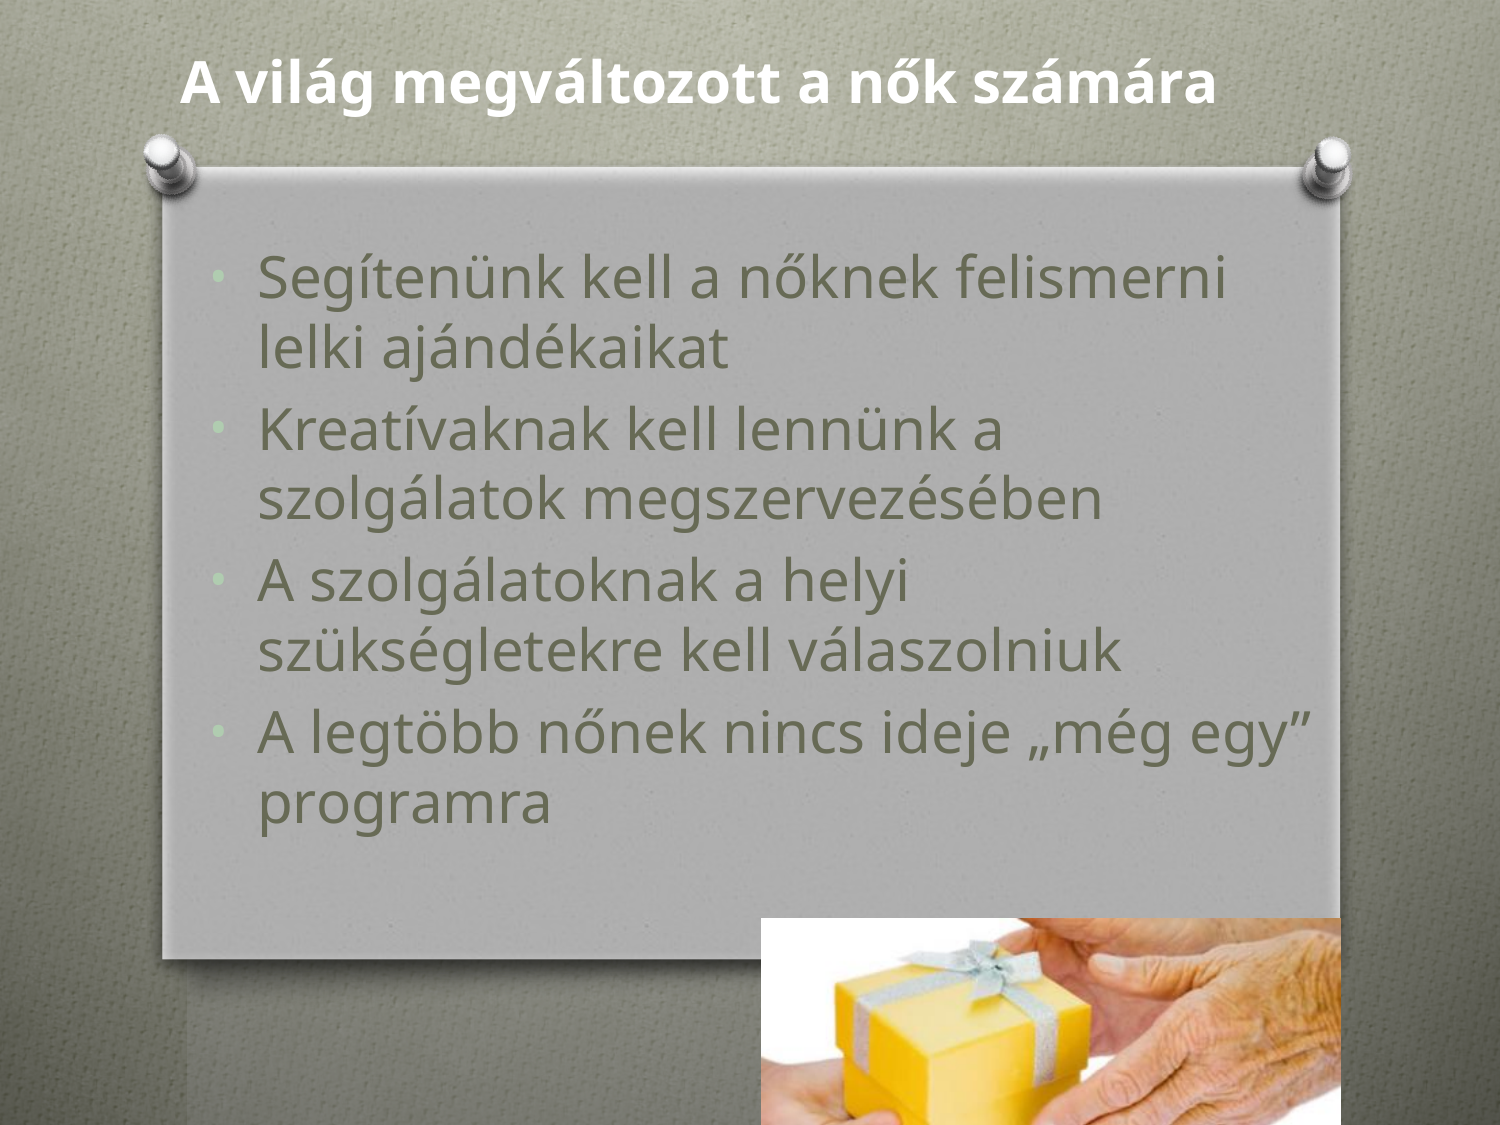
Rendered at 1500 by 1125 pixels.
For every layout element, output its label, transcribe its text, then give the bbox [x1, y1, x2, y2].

picture [761, 918, 1341, 1125]
subtitle Segítenünk kell a nőknek felismerni lelki ajándékaikat Kreatívaknak kell lennünk a szolgálatok megszervezésében A szolgálatoknak a helyi szükségletekre kell válaszolniuk A legtöbb nőnek nincs ideje „még egy” programra [194, 160, 1329, 1125]
text_box A világ megváltozott a nők számára [165, 37, 1359, 123]
picture [112, 100, 235, 223]
picture [1274, 109, 1396, 223]
